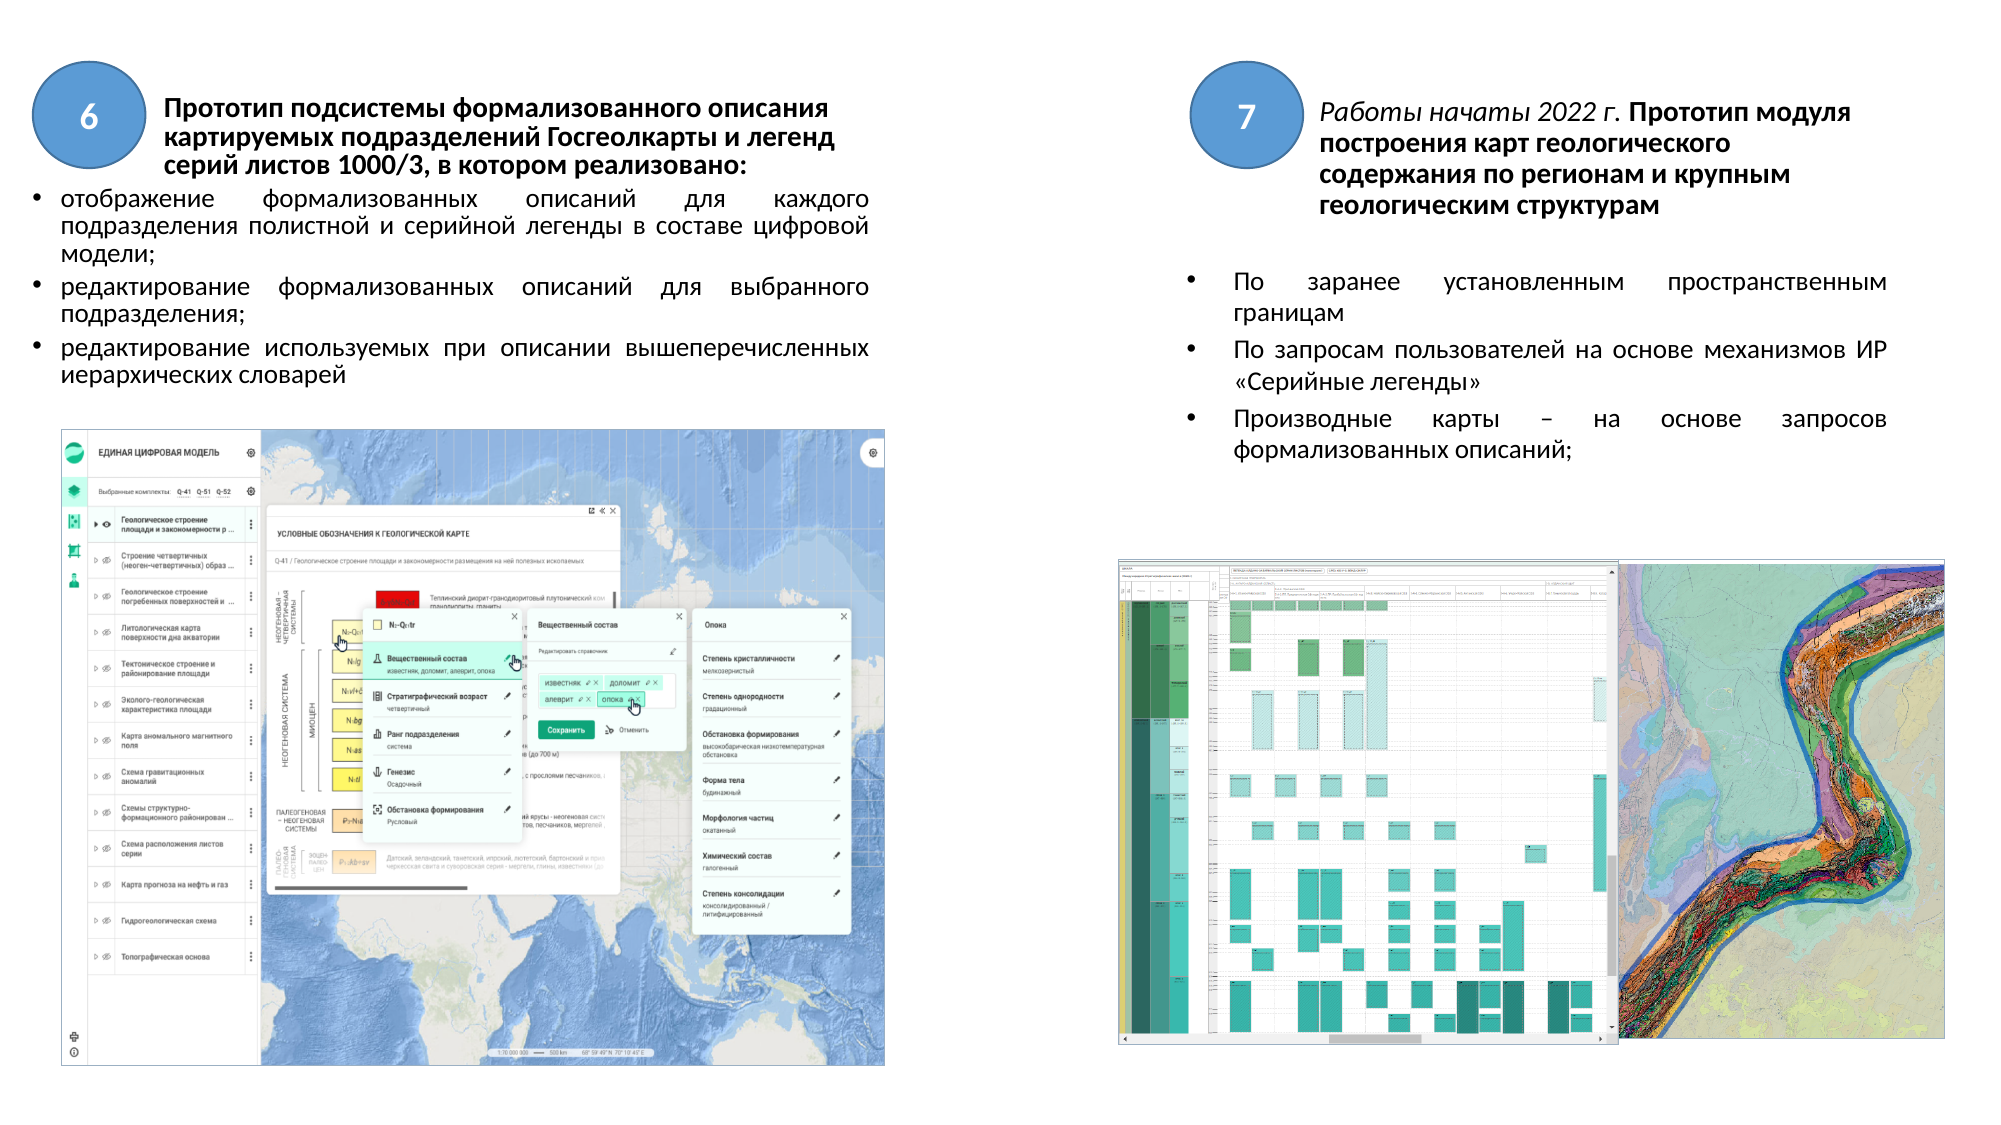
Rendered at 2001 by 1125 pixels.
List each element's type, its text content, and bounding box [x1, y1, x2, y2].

text_box 6 [39, 60, 139, 88]
text_box 7 [1197, 60, 1297, 88]
text_box Работы начаты 2022 г. Прототип модуля построения карт геологического содержания по регионам и крупным геологическим структурам По заранее установленным пространственным границам По запросам пользователей на основе механизмов ИР «Серийные легенды» Производные карты – на основе запросов формализованных описаний; [1171, 88, 1903, 481]
text_box Прототип подсистемы формализованного описания картируемых подразделений Госгеолкарты и легенд серий листов 1000/3, в котором реализовано: отображение формализованных описаний для каждого подразделения полистной и серийной легенды в составе цифровой модели; редактирование формализованных описаний для выбранного подразделения; редактирование используемых при описании вышеперечисленных иерархических словарей [16, 88, 885, 481]
picture [1118, 559, 1945, 1045]
picture [61, 429, 885, 1066]
